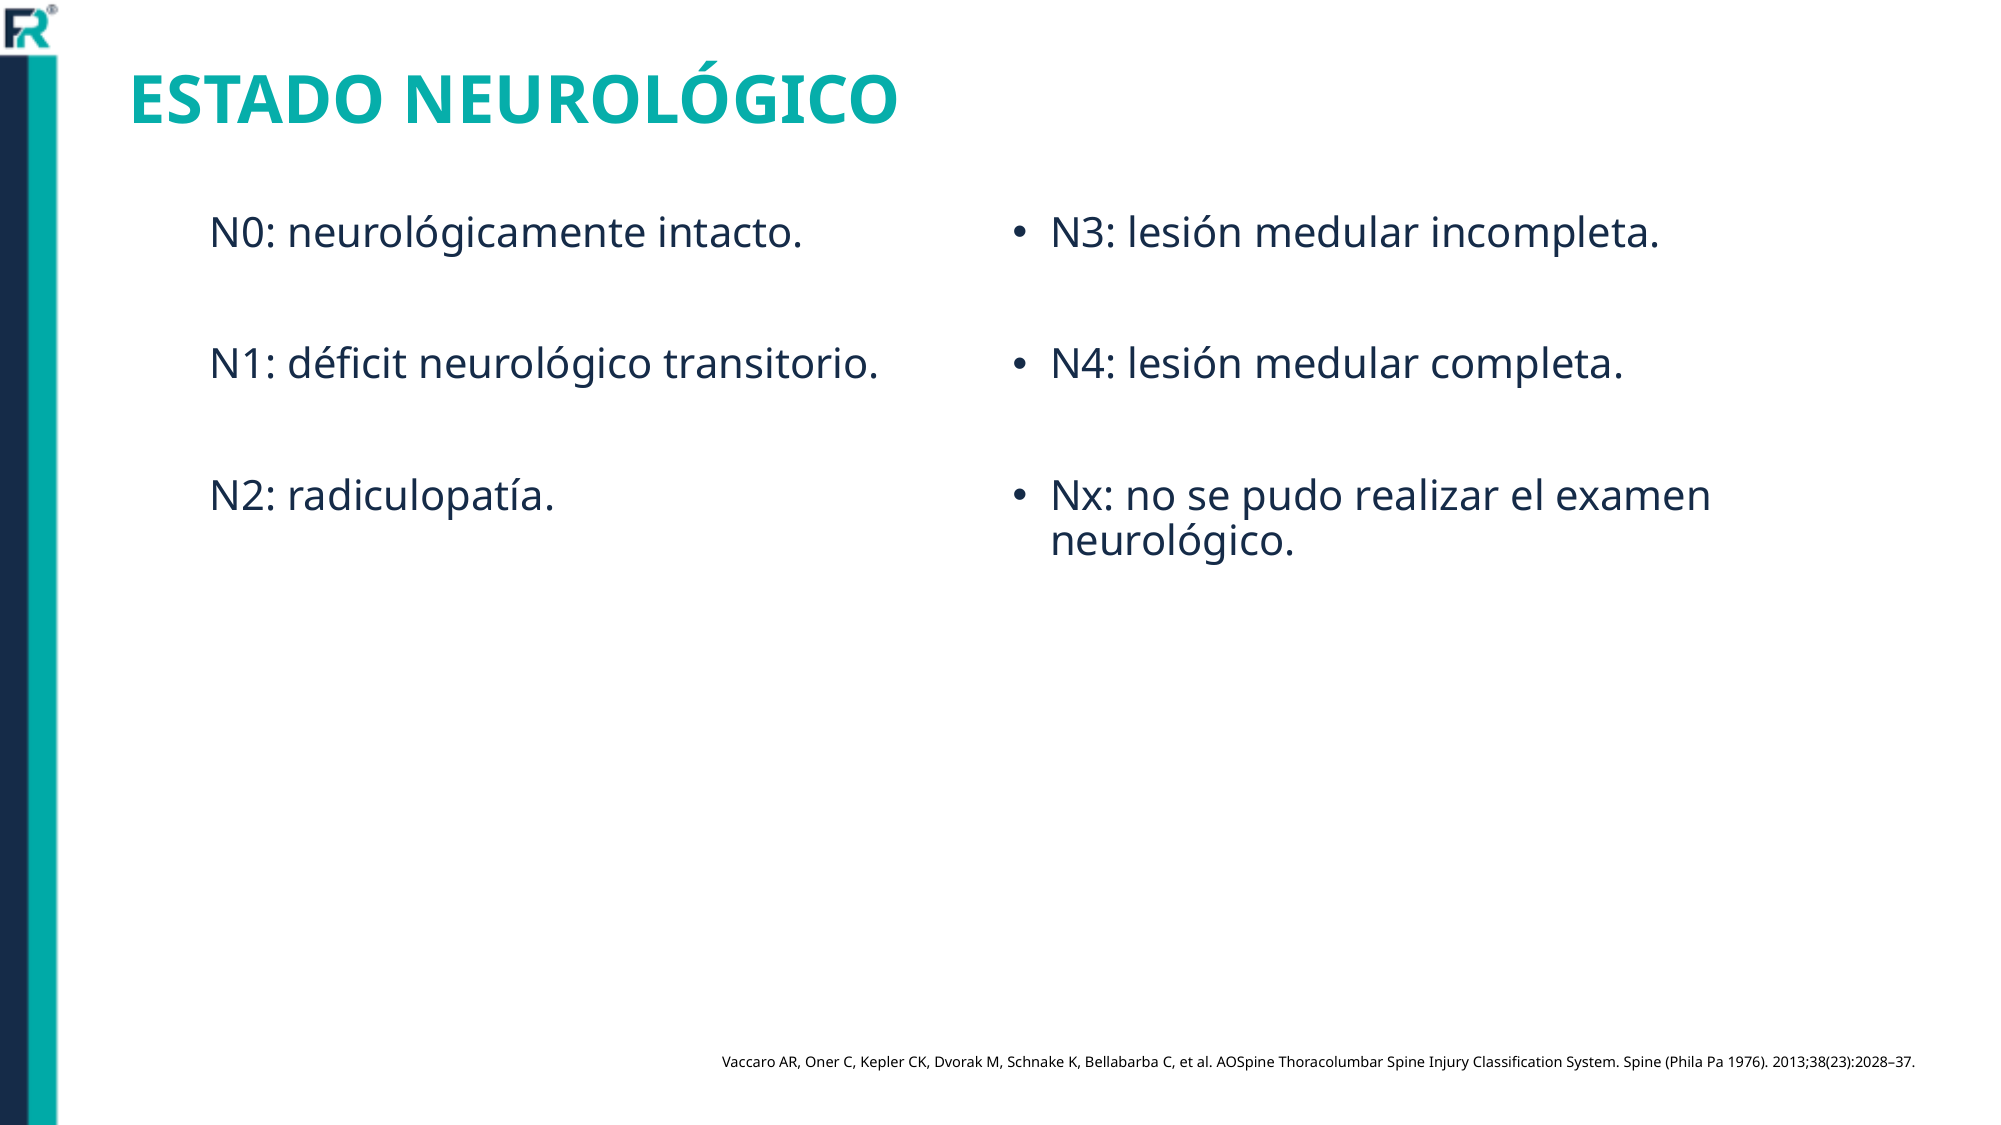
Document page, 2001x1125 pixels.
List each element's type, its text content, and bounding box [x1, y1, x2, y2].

text_box ESTADO NEUROLÓGICO [113, 47, 1265, 146]
text_box N0: neurológicamente intacto. N1: déficit neurológico transitorio. N2: radiculopatía. [194, 203, 934, 800]
text_box Vaccaro AR, Oner C, Kepler CK, Dvorak M, Schnake K, Bellabarba C, et al. AOSpine Thoracolumbar Spine Injury Classification System. Spine (Phila Pa 1976). 2013;38(23):2028–37. [348, 1044, 2000, 1078]
picture [0, 0, 2001, 1125]
text_box N3: lesión medular incompleta. N4: lesión medular completa. Nx: no se pudo realizar el examen neurológico. [997, 203, 1807, 800]
